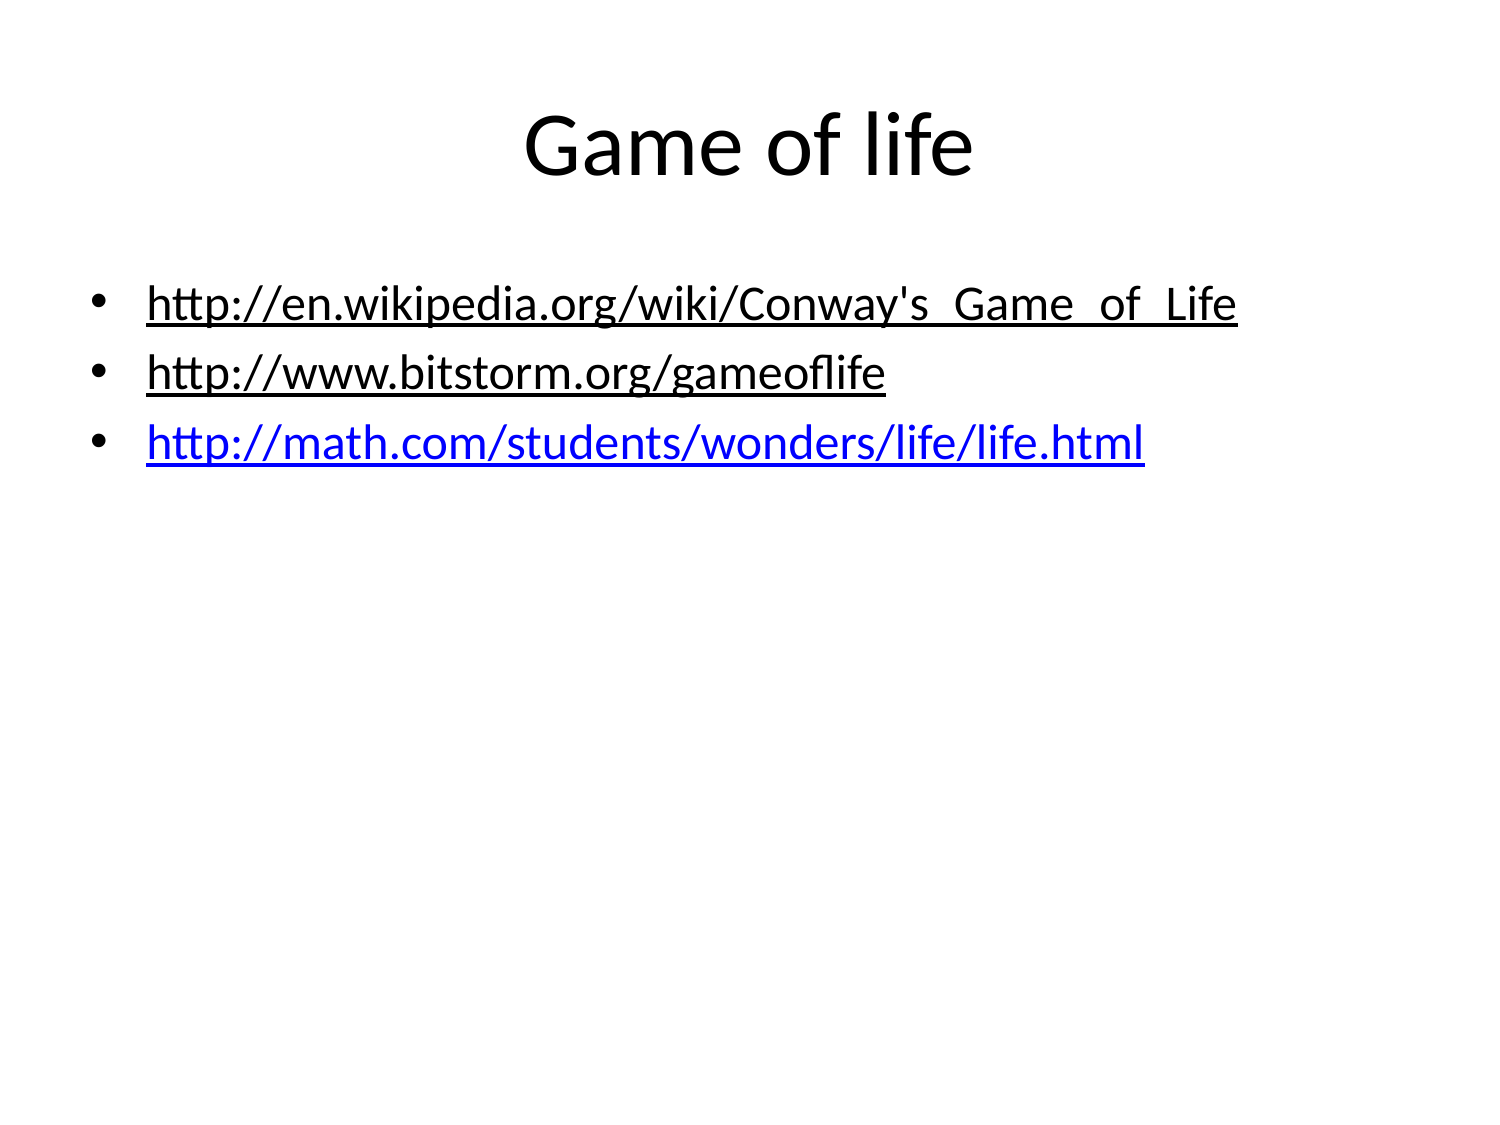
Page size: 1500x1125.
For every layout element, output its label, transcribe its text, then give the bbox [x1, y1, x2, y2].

list http://en.wikipedia.org/wiki/Conway's_Game_of_Life http://www.bitstorm.org/gameoflife http://math.com/students/wonders/life/life.html [75, 262, 1425, 1005]
title Game of life [75, 45, 1425, 233]
